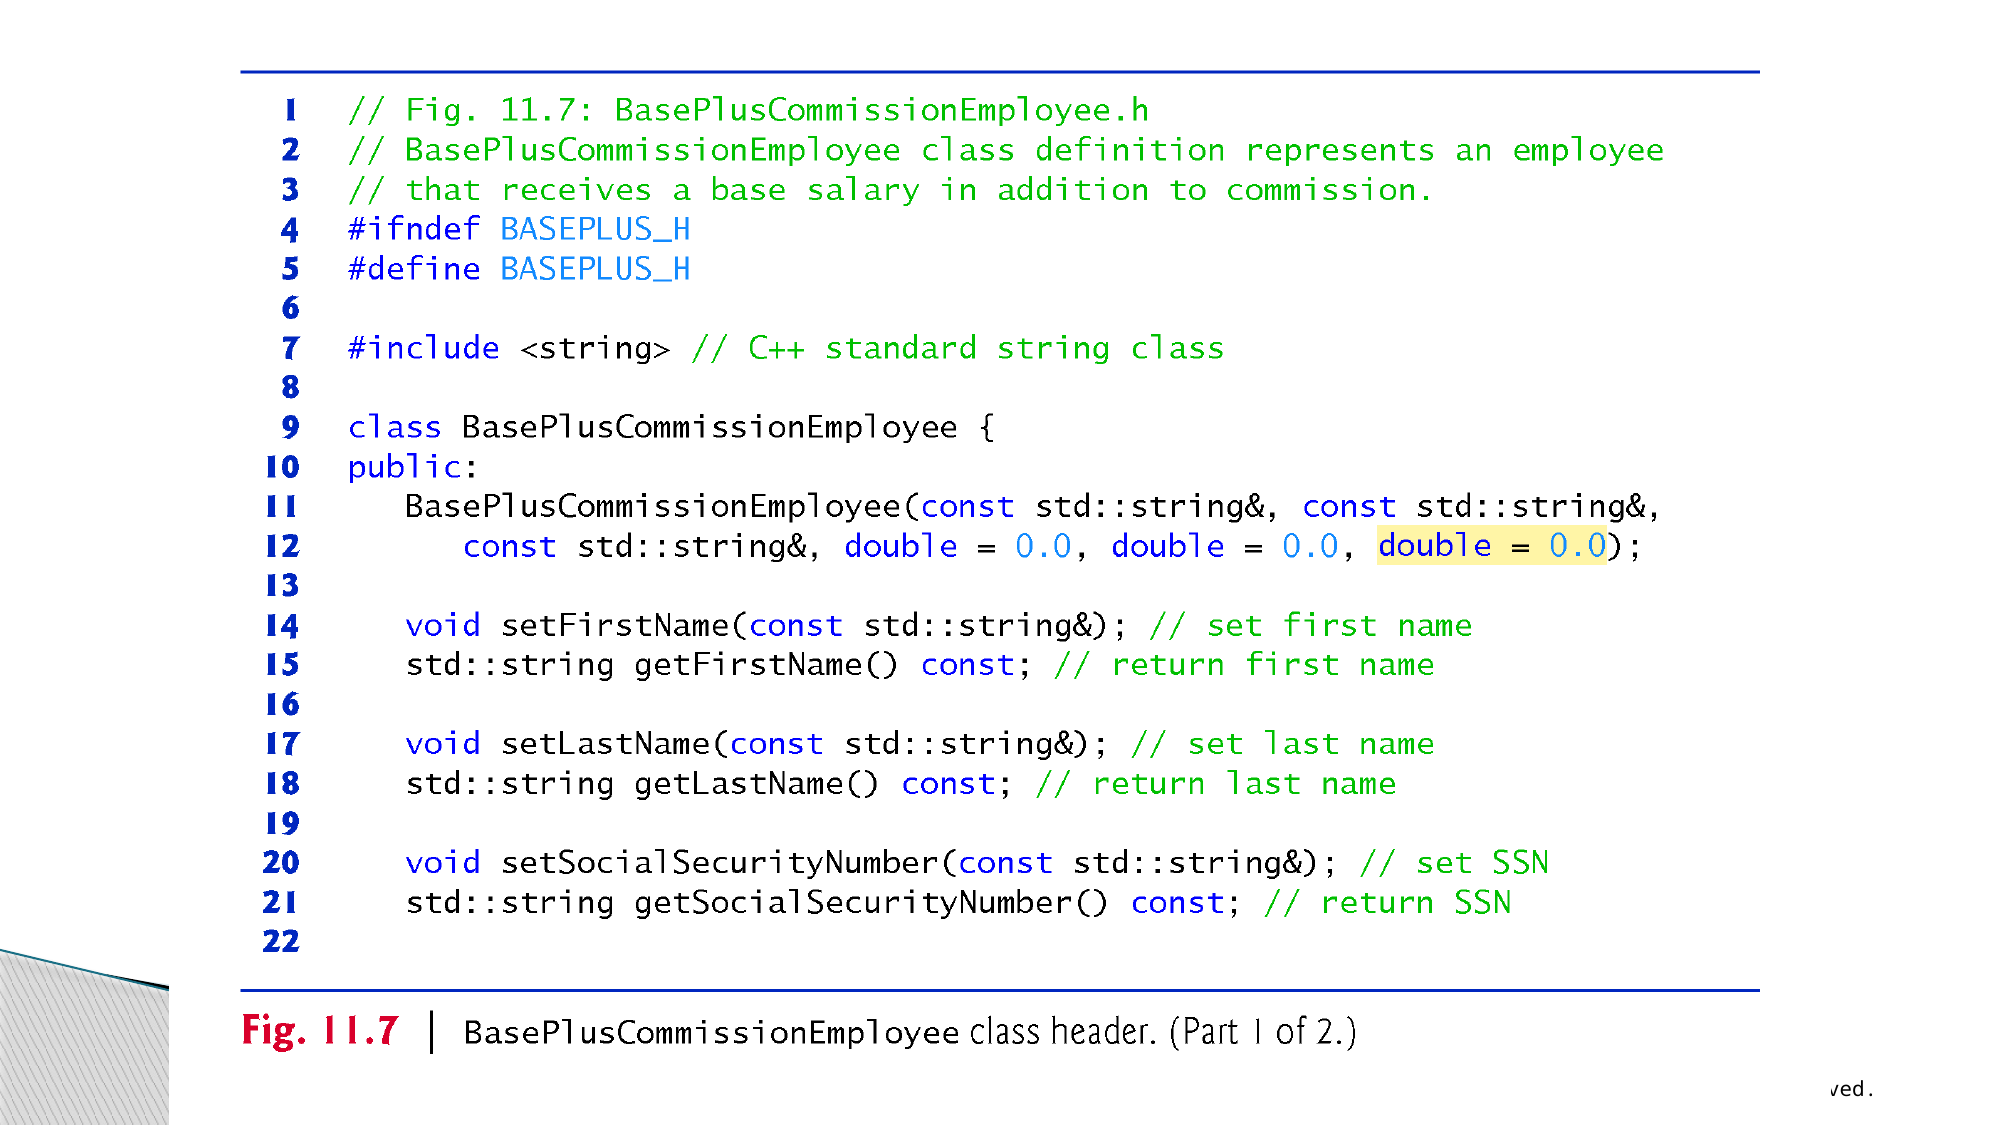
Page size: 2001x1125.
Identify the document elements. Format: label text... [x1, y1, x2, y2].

picture [168, 0, 1832, 1125]
footer ©1992-2017 by Pearson Education, Inc. All Rights Reserved. [1836, 1051, 1892, 1112]
